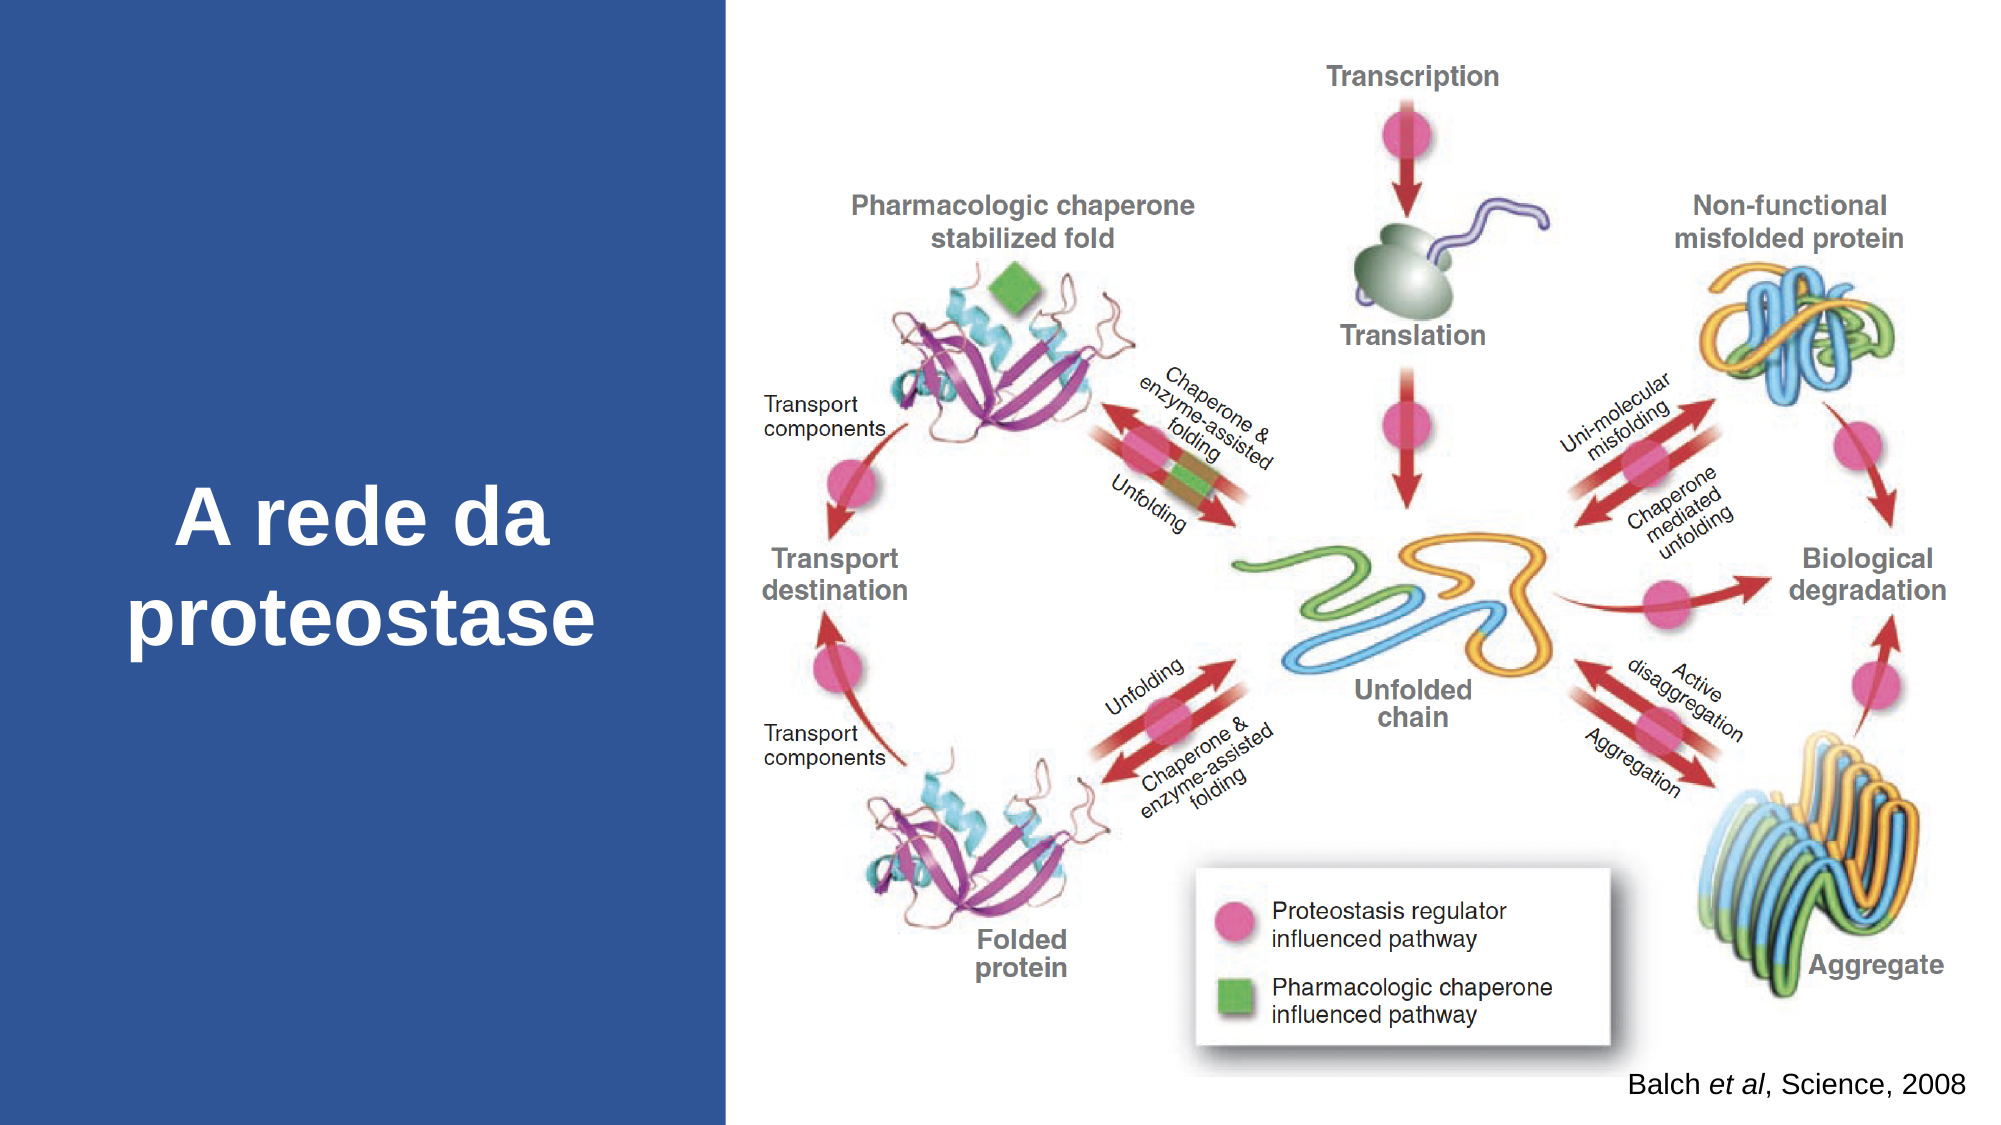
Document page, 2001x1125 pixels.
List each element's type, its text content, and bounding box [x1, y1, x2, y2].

picture [743, 31, 1983, 1084]
text_box Balch et al, Science, 2008 [1612, 1084, 1982, 1108]
text_box A rede da proteostase [0, 0, 726, 1125]
